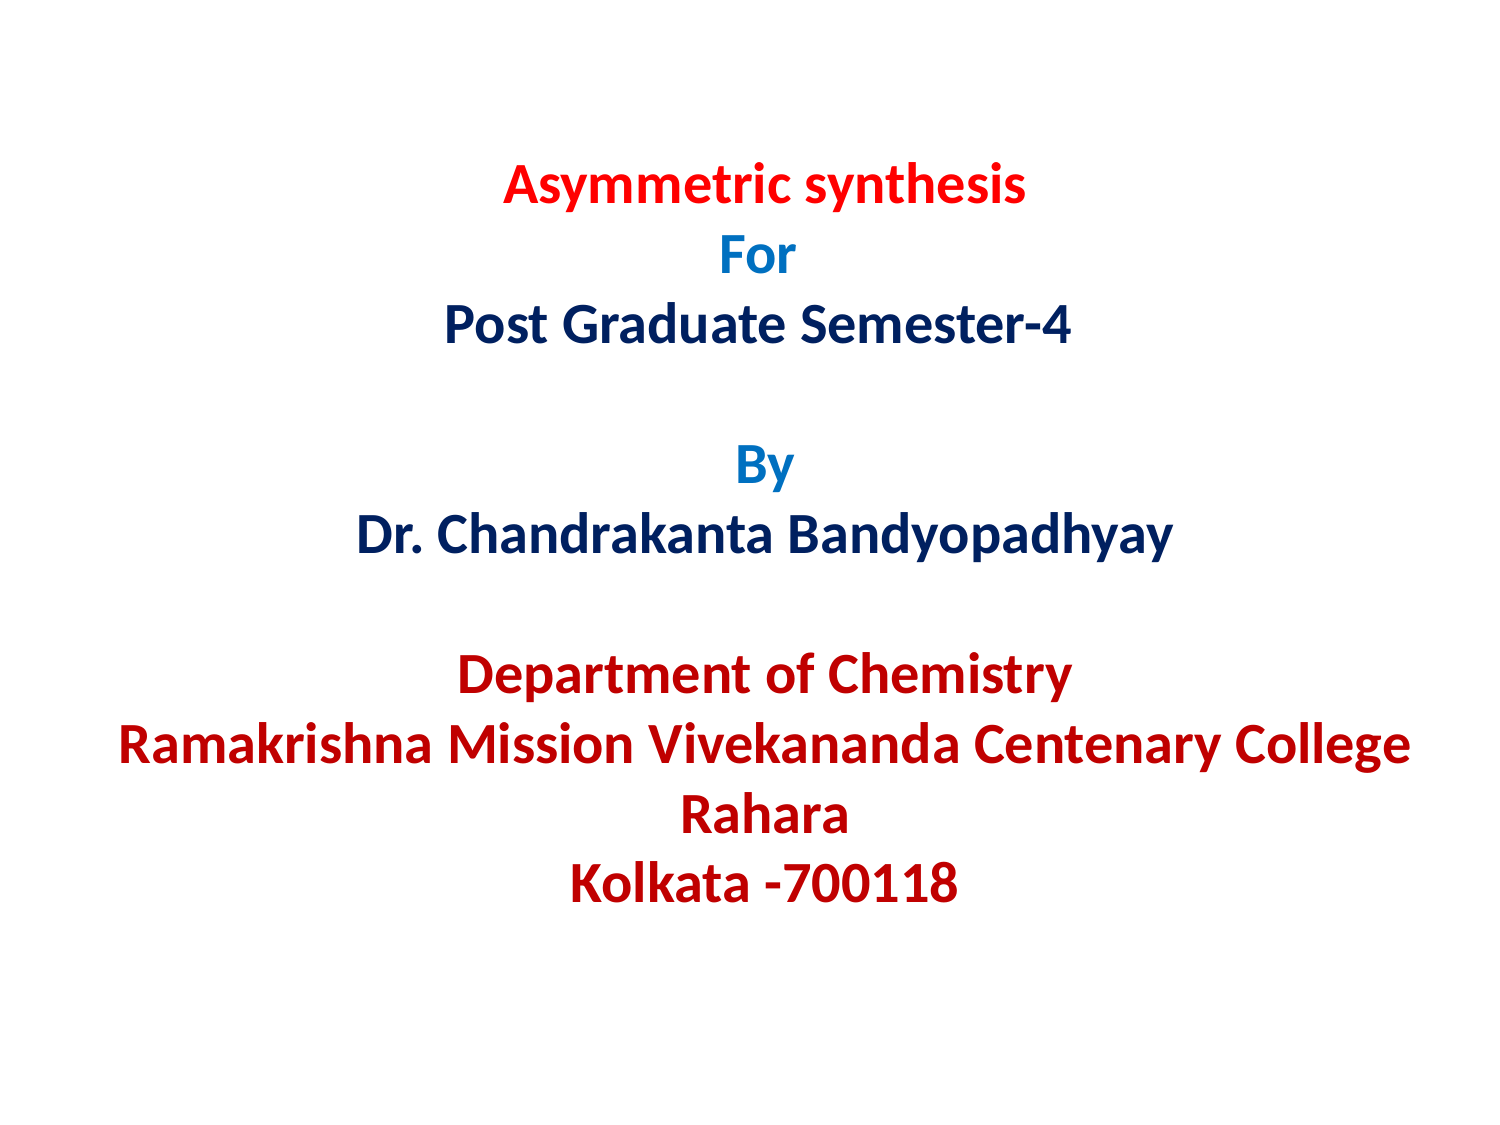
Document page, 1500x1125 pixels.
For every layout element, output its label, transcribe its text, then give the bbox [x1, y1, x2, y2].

text_box Asymmetric synthesis For Post Graduate Semester-4 By Dr. Chandrakanta Bandyopadhyay Department of Chemistry Ramakrishna Mission Vivekananda Centenary College Rahara Kolkata -700118 [103, 137, 1427, 922]
